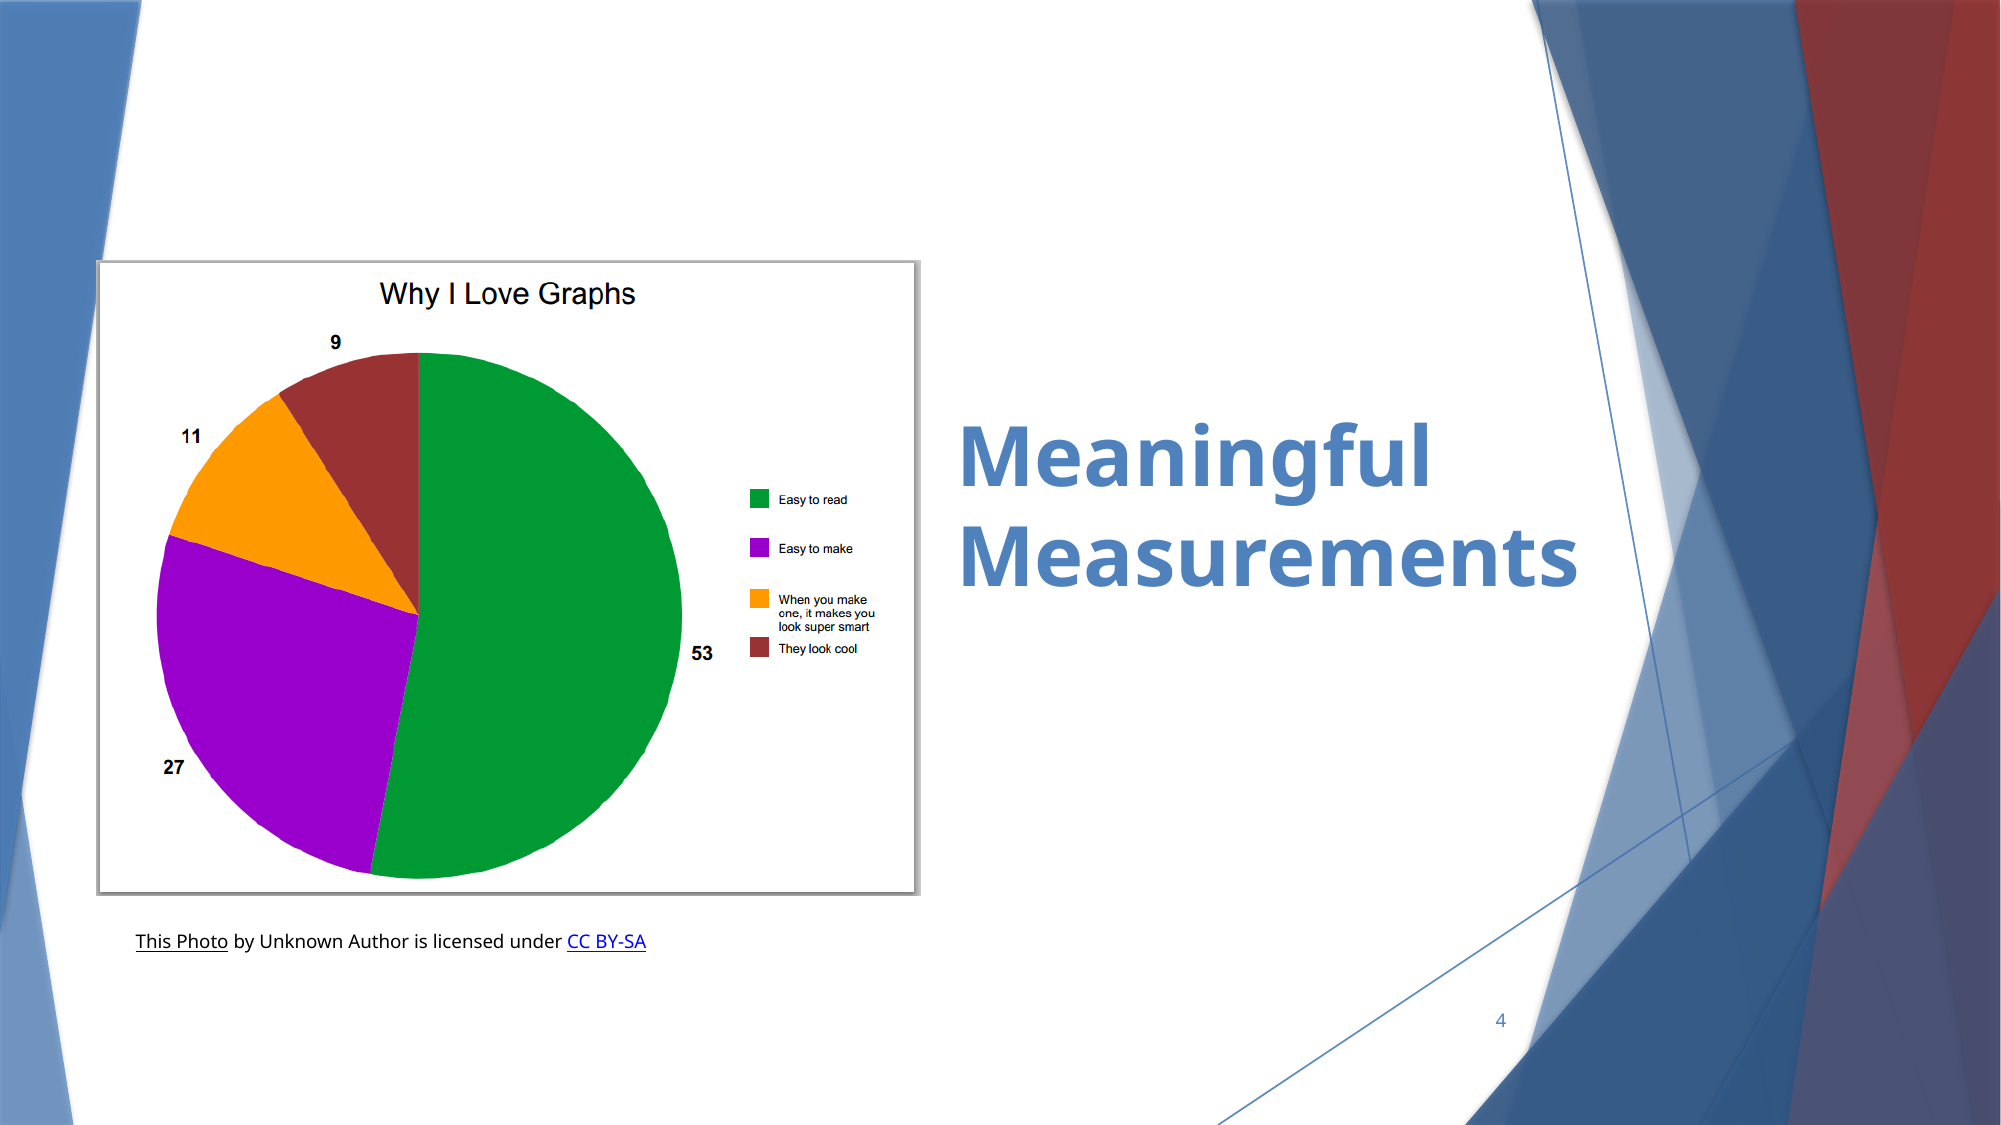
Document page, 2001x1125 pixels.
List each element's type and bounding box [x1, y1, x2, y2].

text_box [0, 0, 2000, 1125]
picture [95, 259, 922, 896]
